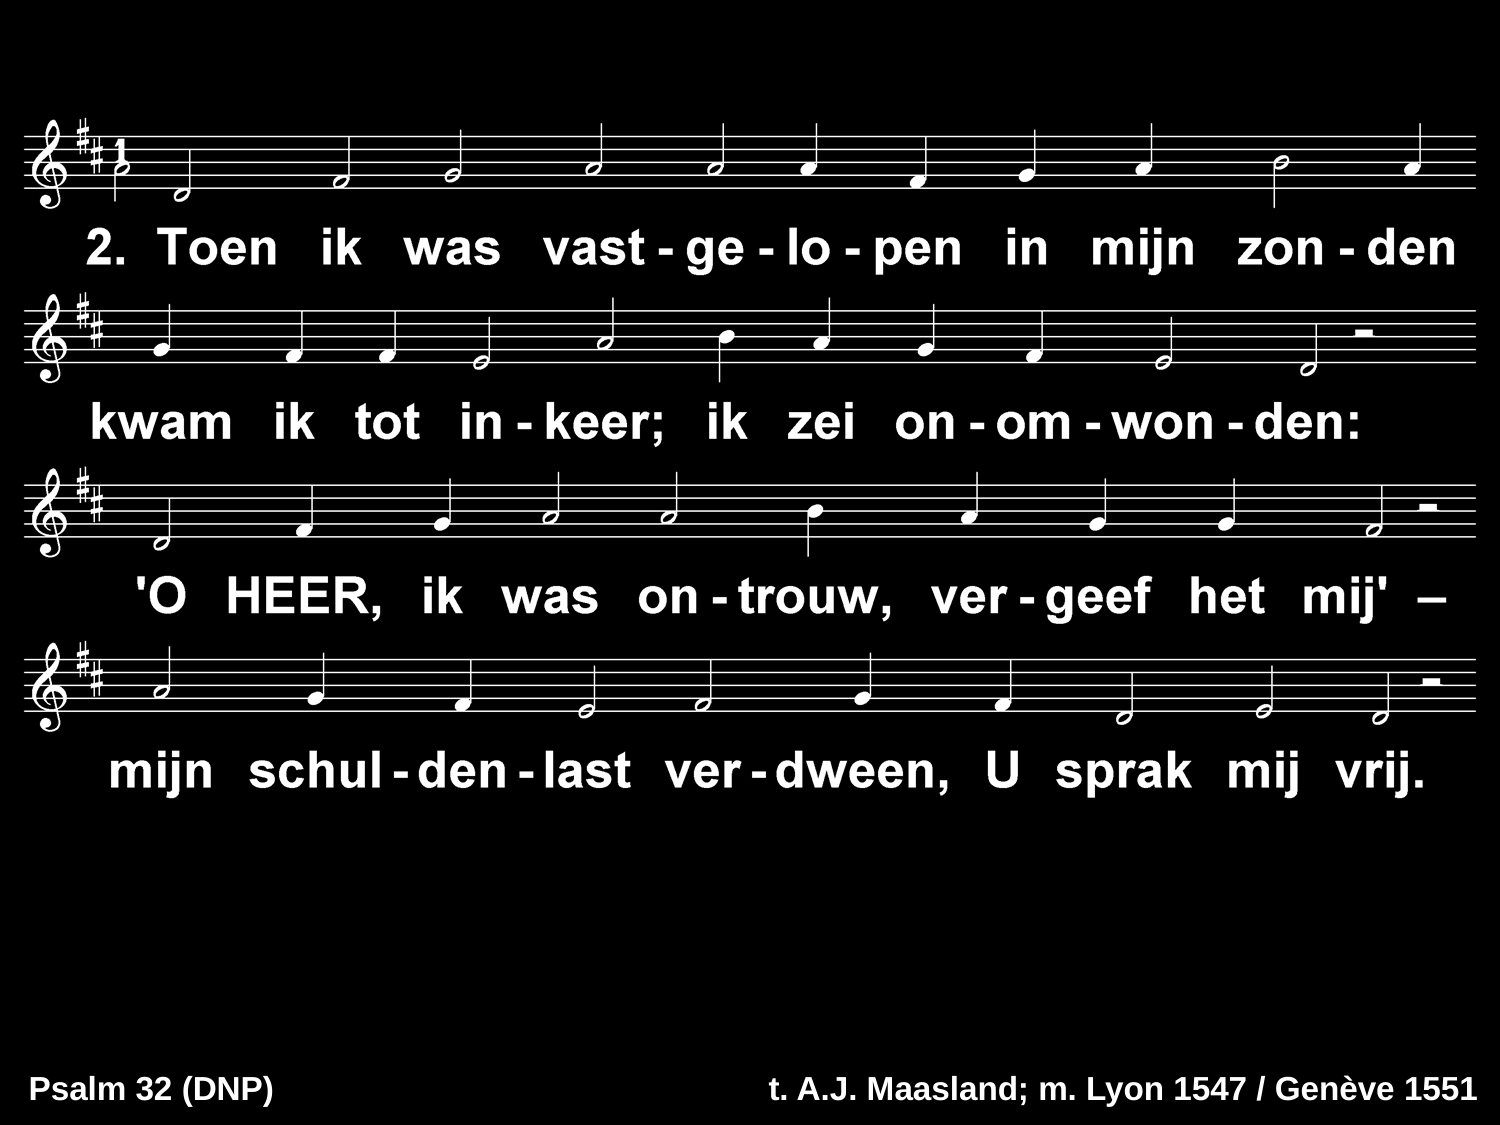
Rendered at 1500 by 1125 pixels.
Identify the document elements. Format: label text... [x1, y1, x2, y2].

text_box Psalm 32 (DNP) t. A.J. Maasland; m. Lyon 1547 / Genève 1551 [13, 1059, 1495, 1115]
picture [10, 104, 1490, 813]
